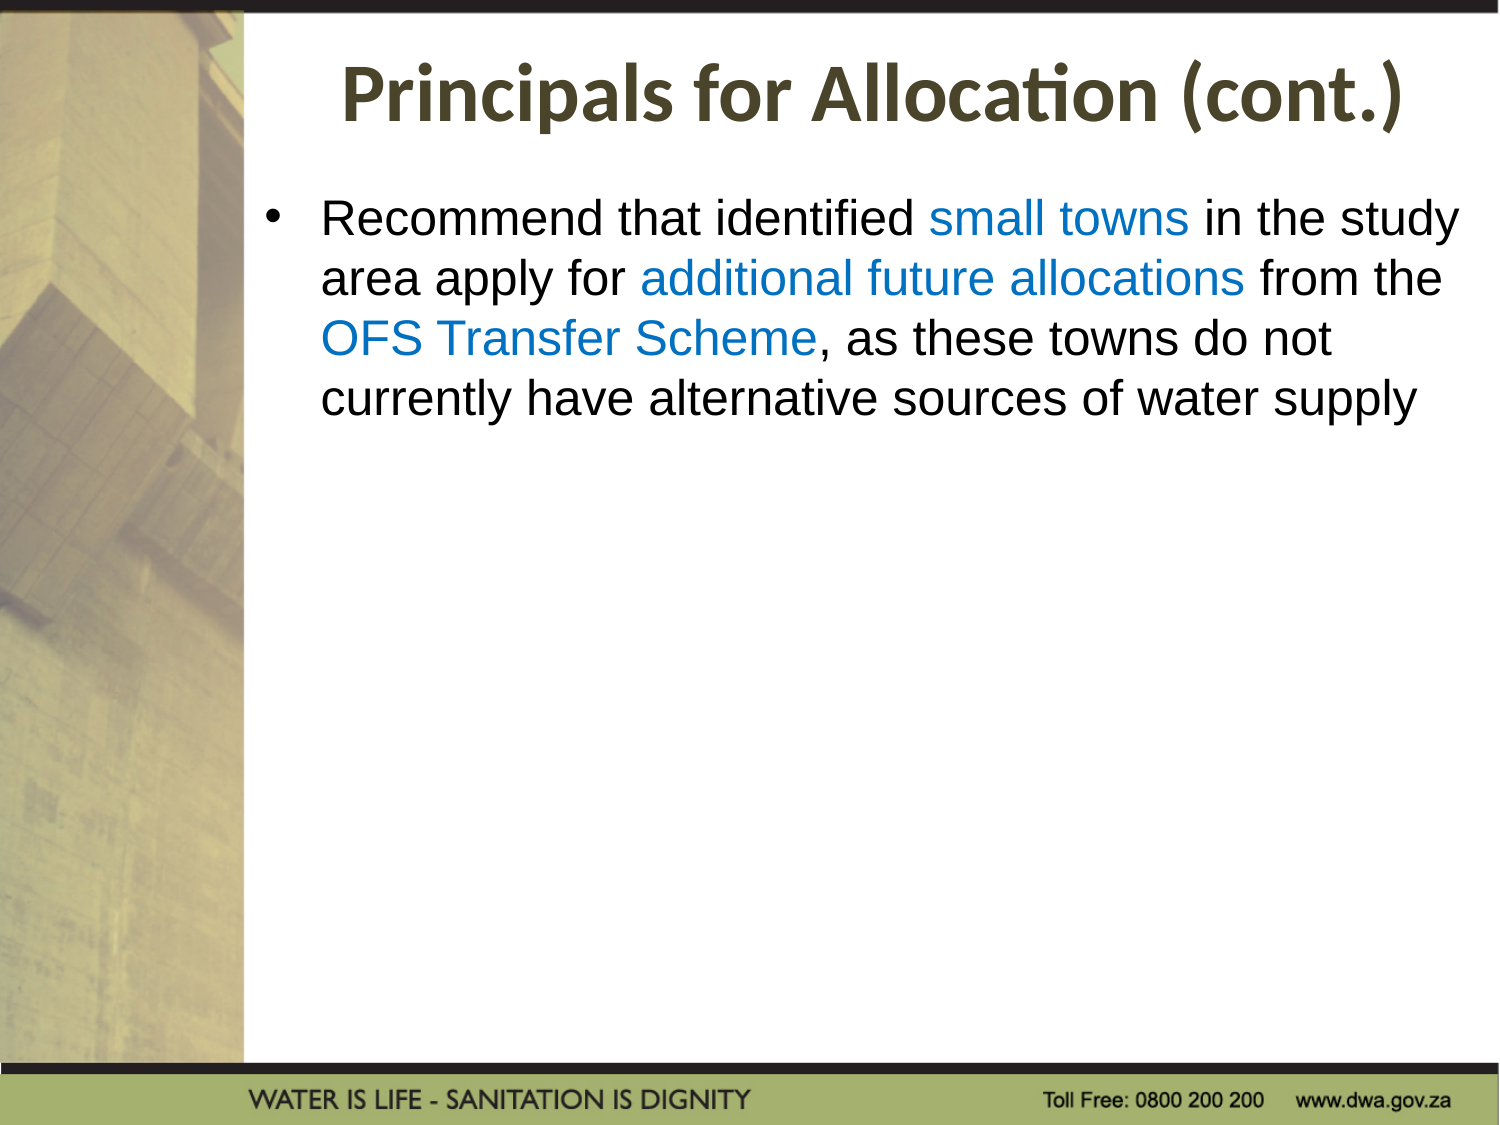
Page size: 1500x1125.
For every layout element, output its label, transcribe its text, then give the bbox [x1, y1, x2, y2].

picture [0, 0, 1500, 1125]
title Principals for Allocation (cont.) [282, 30, 1466, 160]
text_box Recommend that identified small towns in the study area apply for additional future allocations from the OFS Transfer Scheme, as these towns do not currently have alternative sources of water supply [249, 178, 1499, 433]
